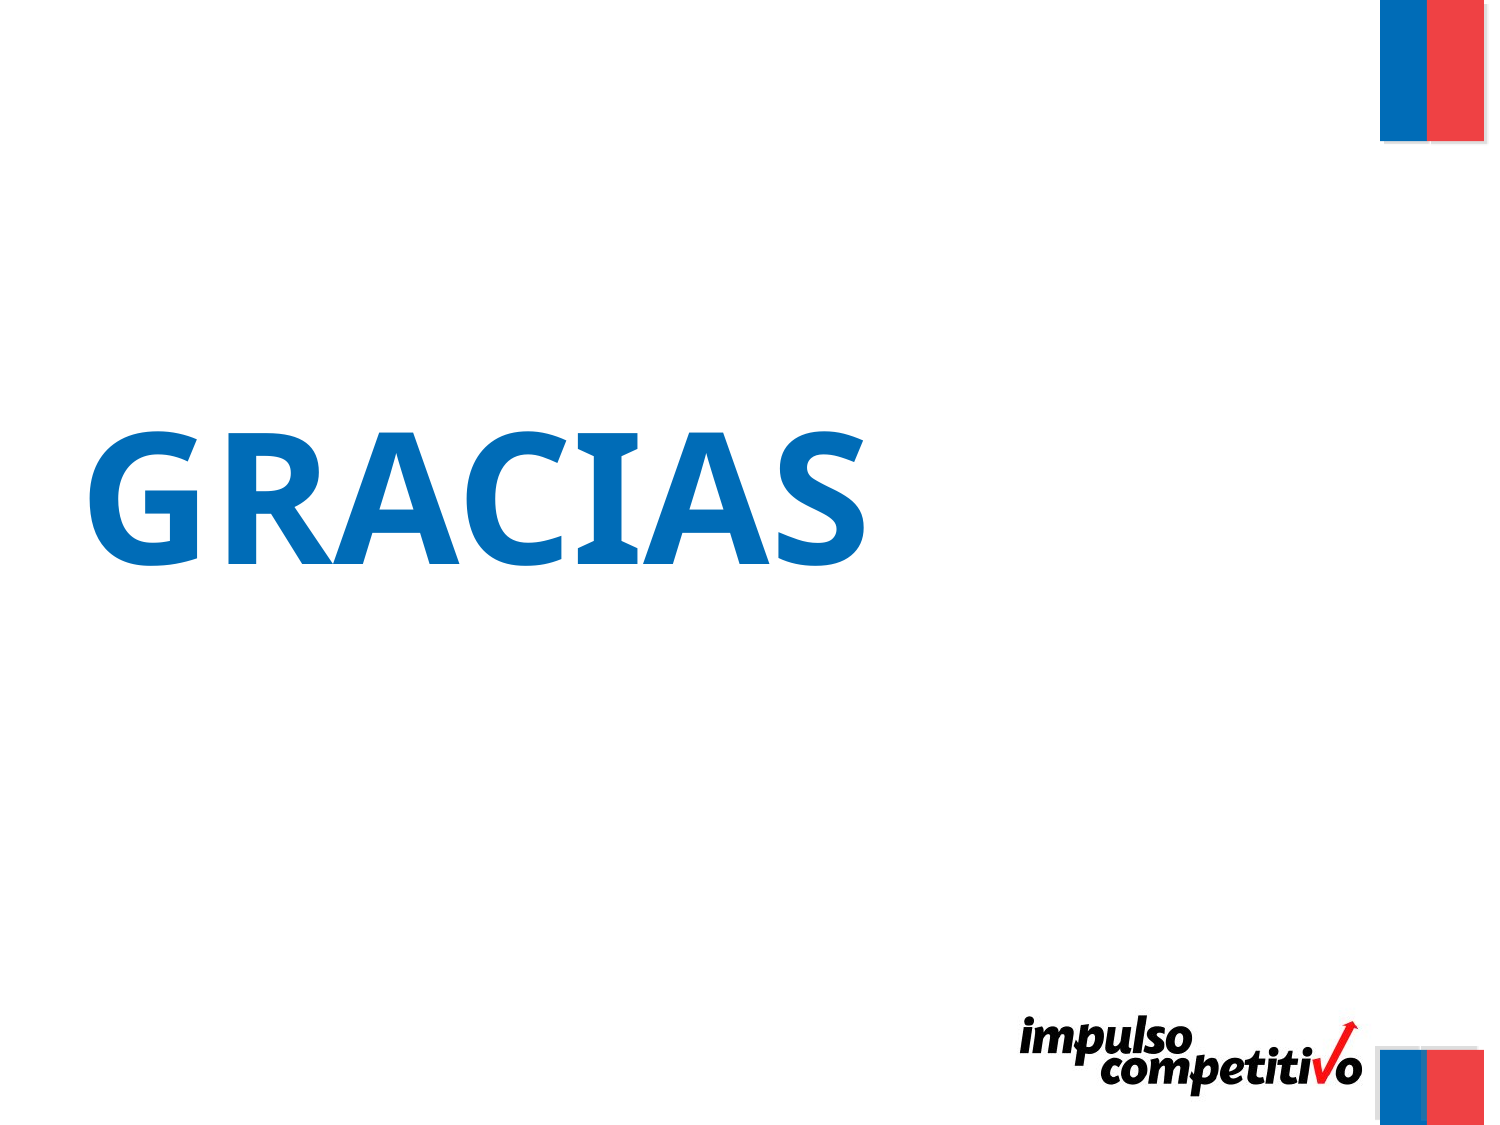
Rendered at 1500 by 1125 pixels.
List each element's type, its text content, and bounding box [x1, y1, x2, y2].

picture [1009, 975, 1373, 1125]
title GRACIAS [64, 373, 1405, 561]
